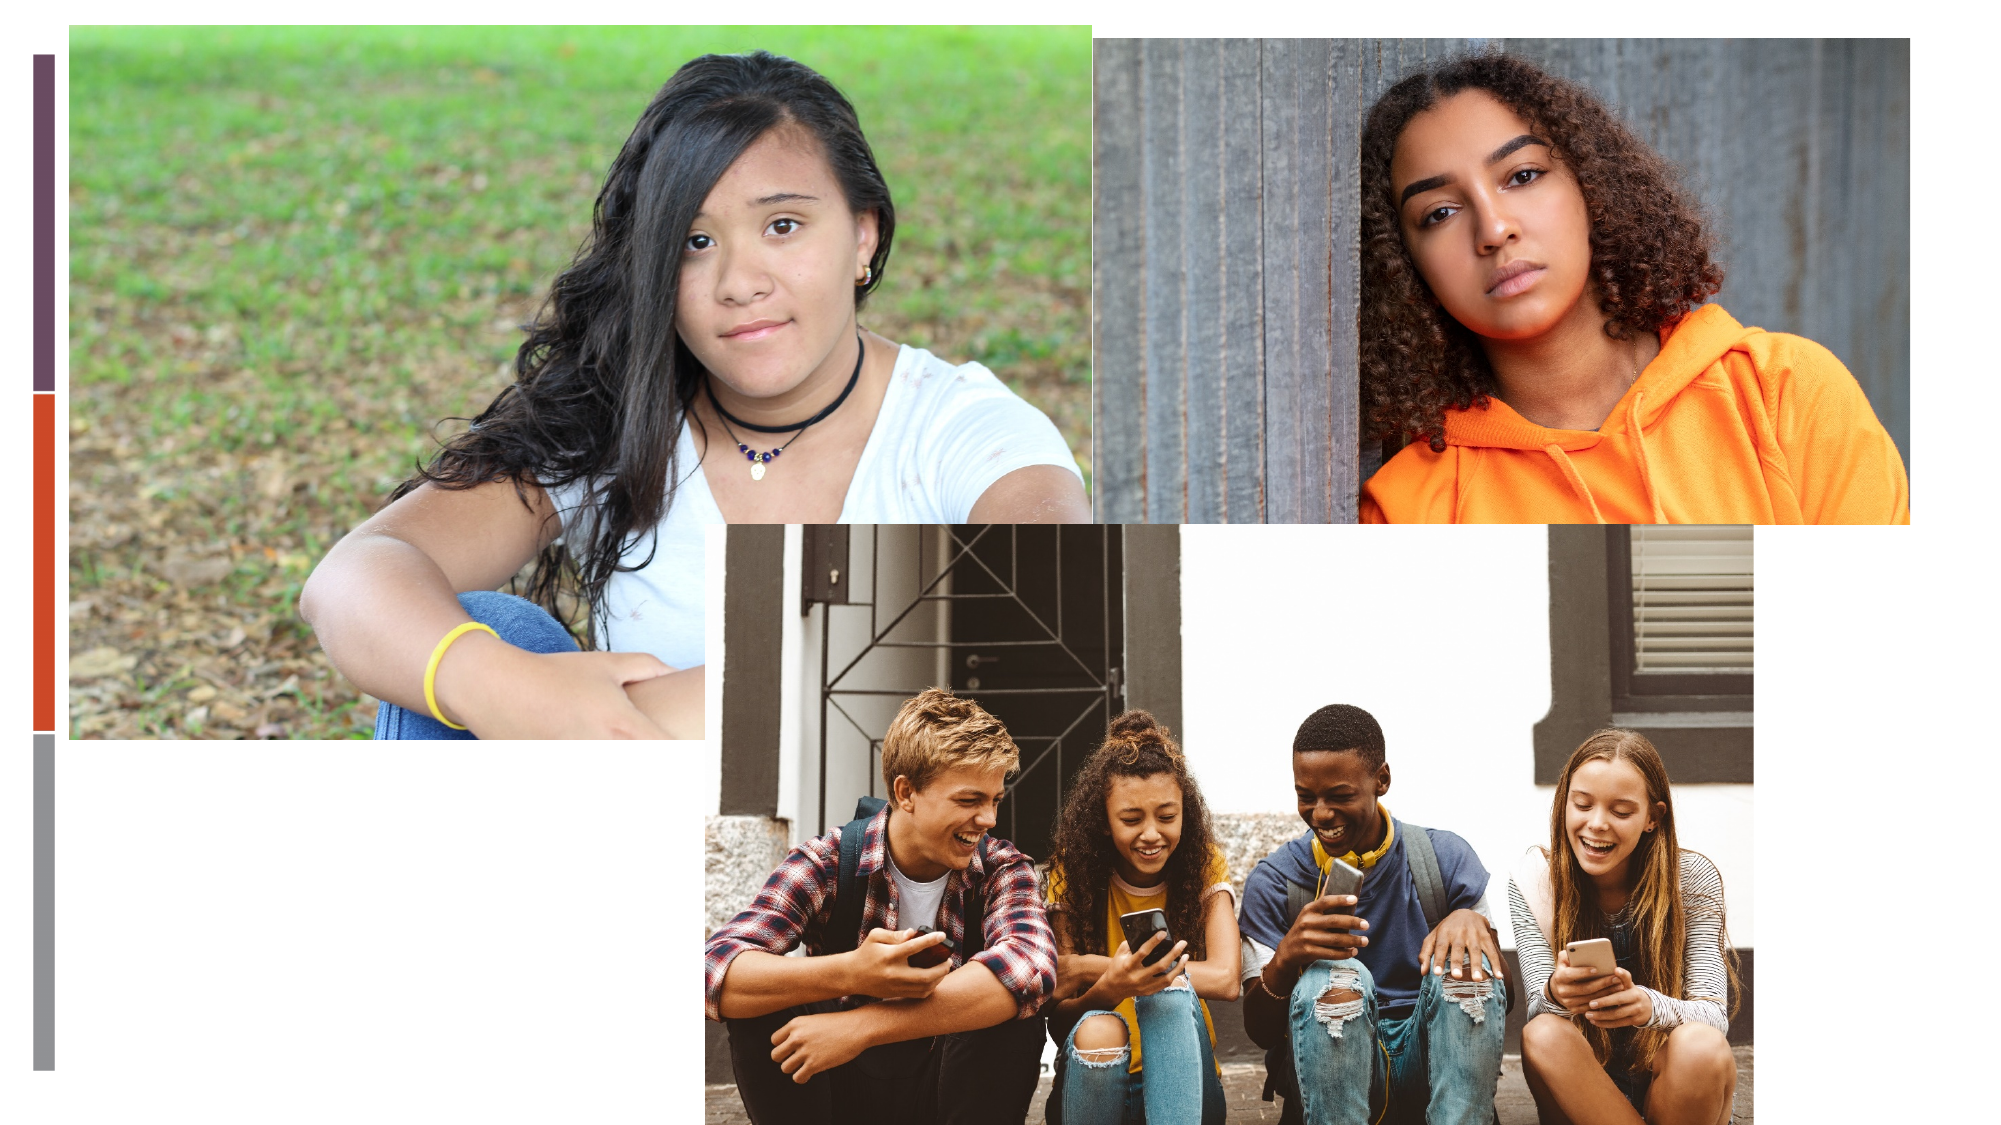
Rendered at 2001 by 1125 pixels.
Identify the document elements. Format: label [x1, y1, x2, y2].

picture [705, 38, 1911, 1125]
list [69, 25, 1093, 741]
picture [34, 55, 54, 1070]
